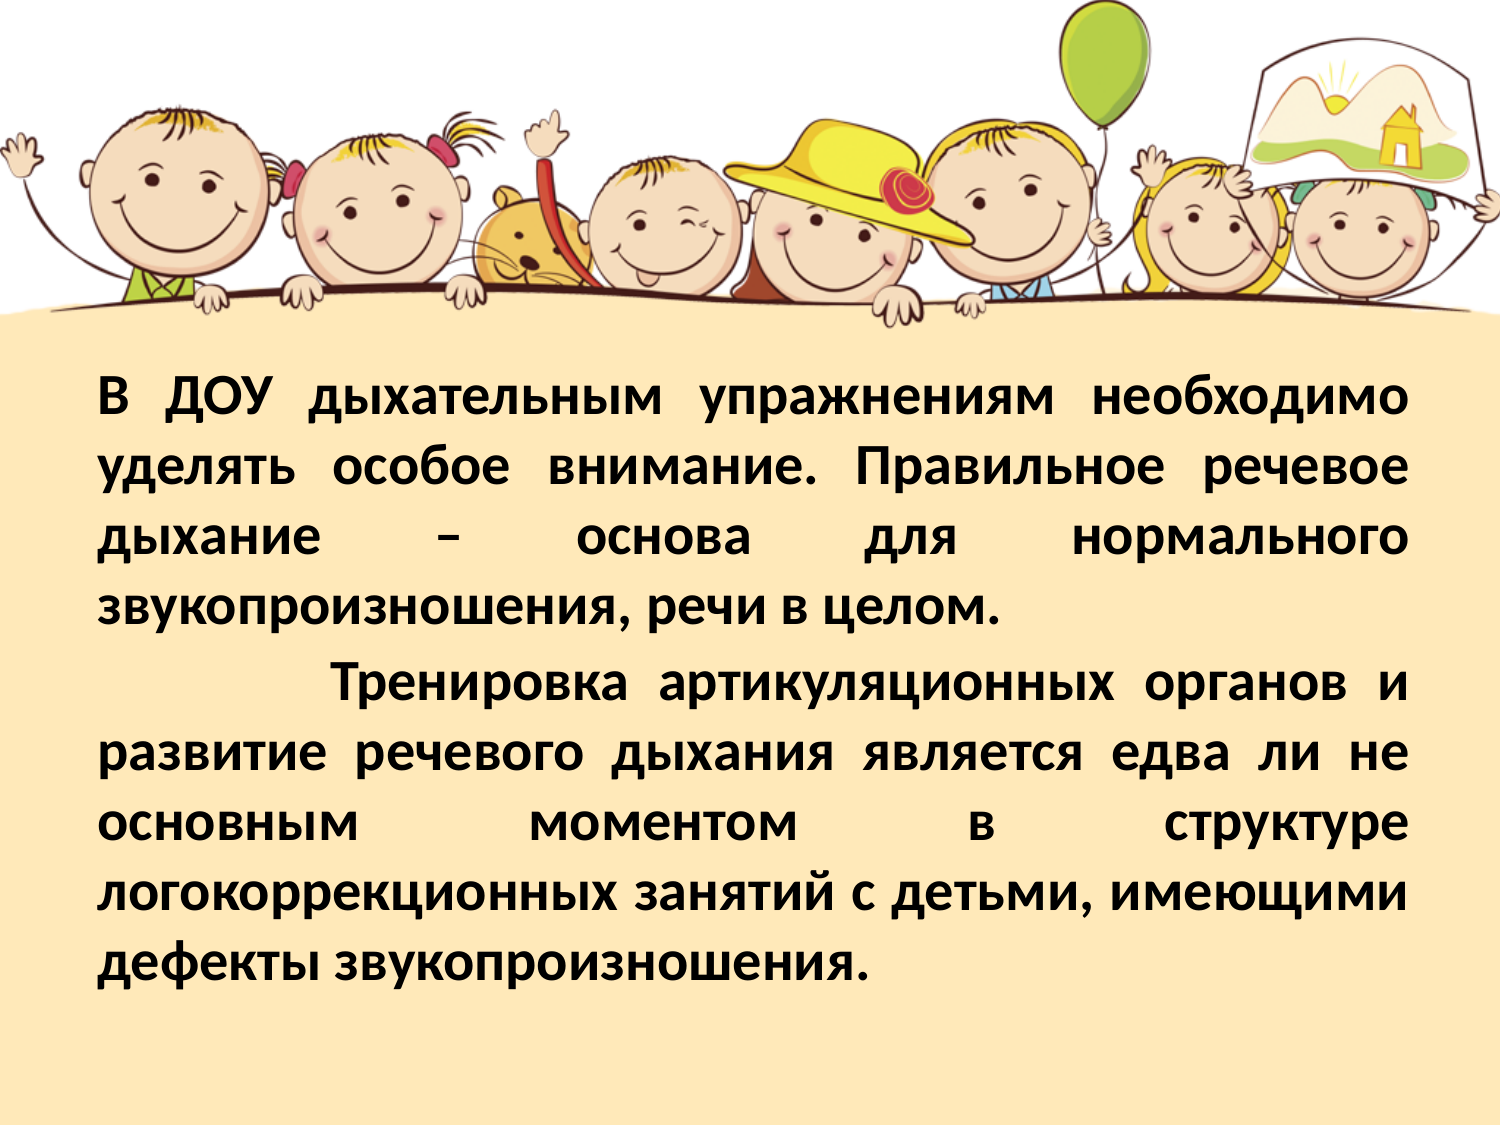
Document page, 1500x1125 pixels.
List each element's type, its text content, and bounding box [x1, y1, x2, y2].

list В ДОУ дыхательным упражнениям необходимо уделять особое внимание. Правильное речевое дыхание – основа для нормального звукопроизношения, речи в целом. Тренировка артикуляционных органов и развитие речевого дыхания является едва ли не основным моментом в структуре логокоррекционных занятий с детьми, имеющими дефекты звукопроизношения. [74, 262, 1426, 1006]
picture [0, 0, 1500, 1125]
